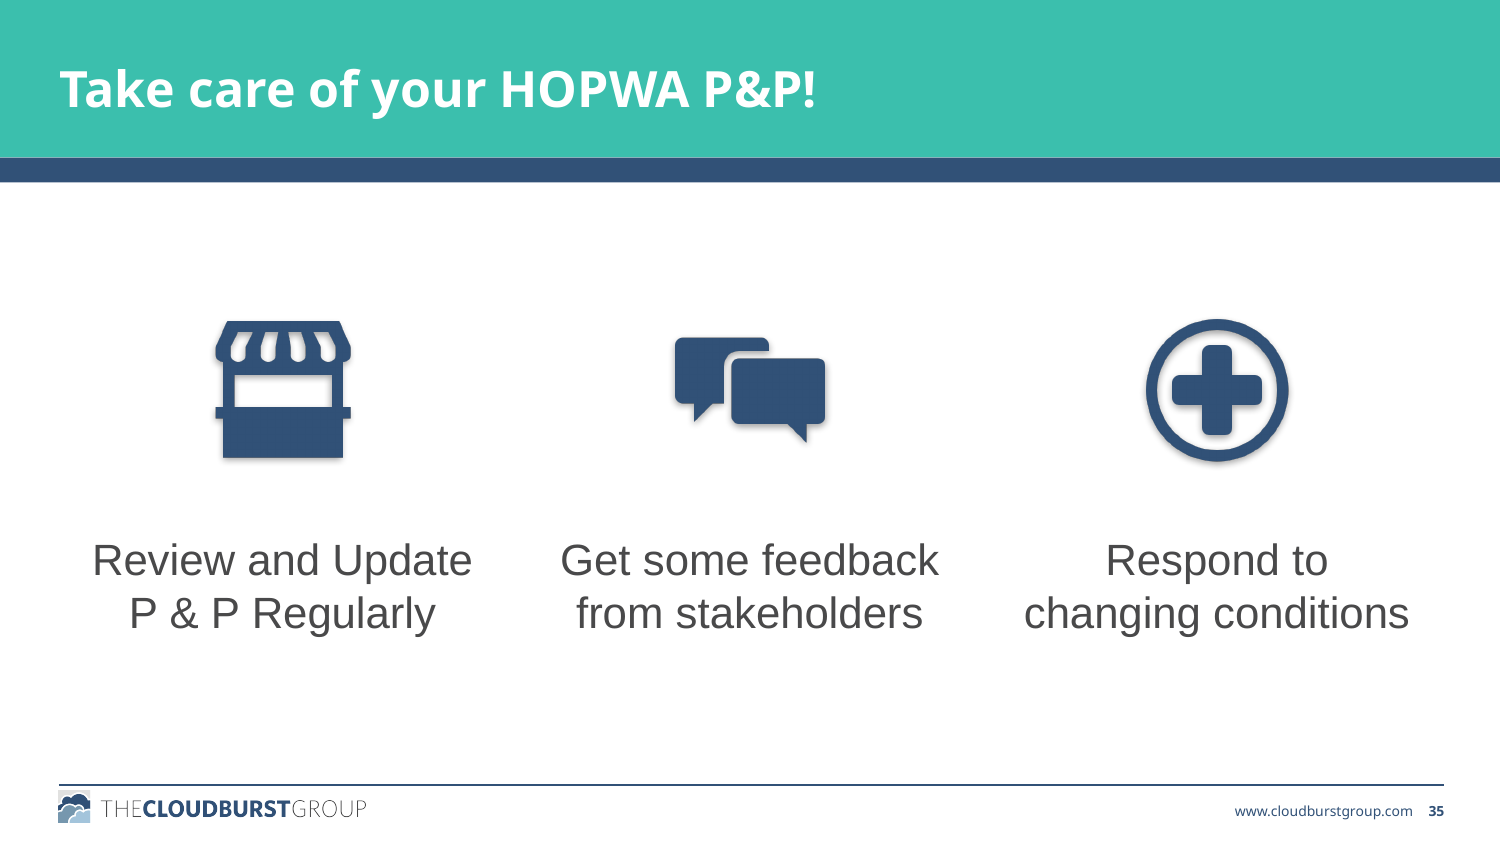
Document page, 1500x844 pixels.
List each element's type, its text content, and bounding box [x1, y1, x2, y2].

picture [58, 790, 366, 823]
list Take care of your HOPWA P&P! [45, 0, 1444, 158]
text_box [55, 217, 1445, 733]
